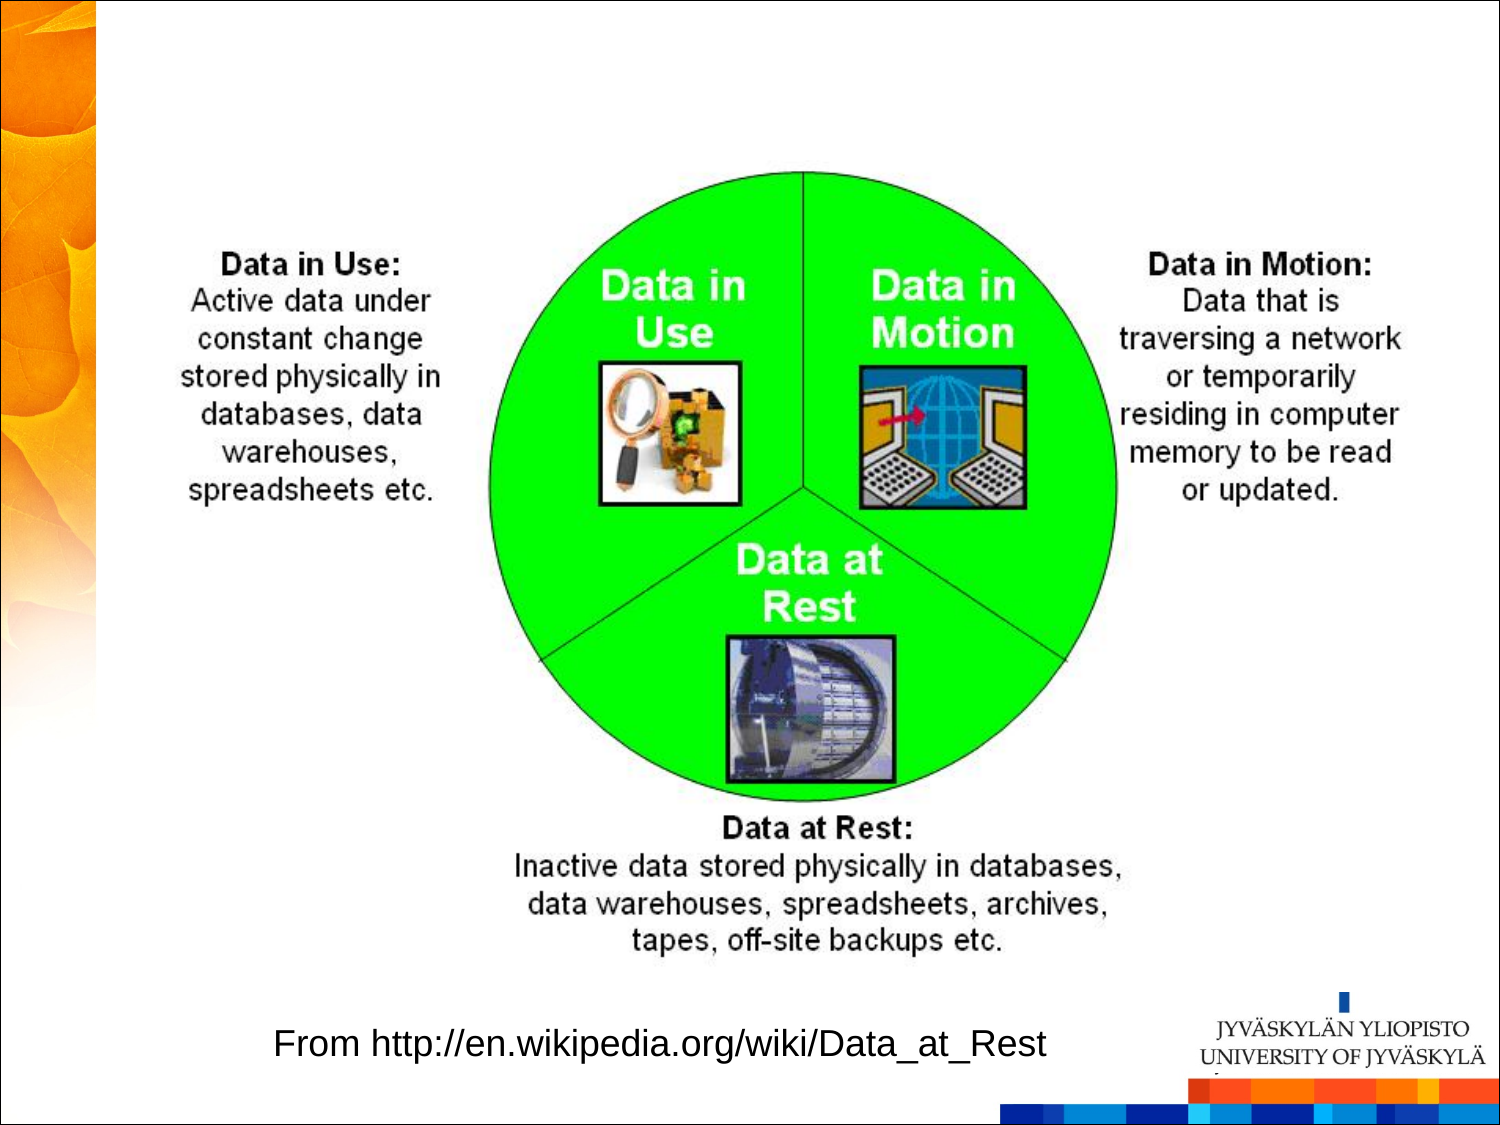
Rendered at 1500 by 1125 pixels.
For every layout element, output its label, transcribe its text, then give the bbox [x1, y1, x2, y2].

text_box From http://en.wikipedia.org/wiki/Data_at_Rest [258, 1011, 1063, 1072]
picture [1, 1, 1499, 1124]
